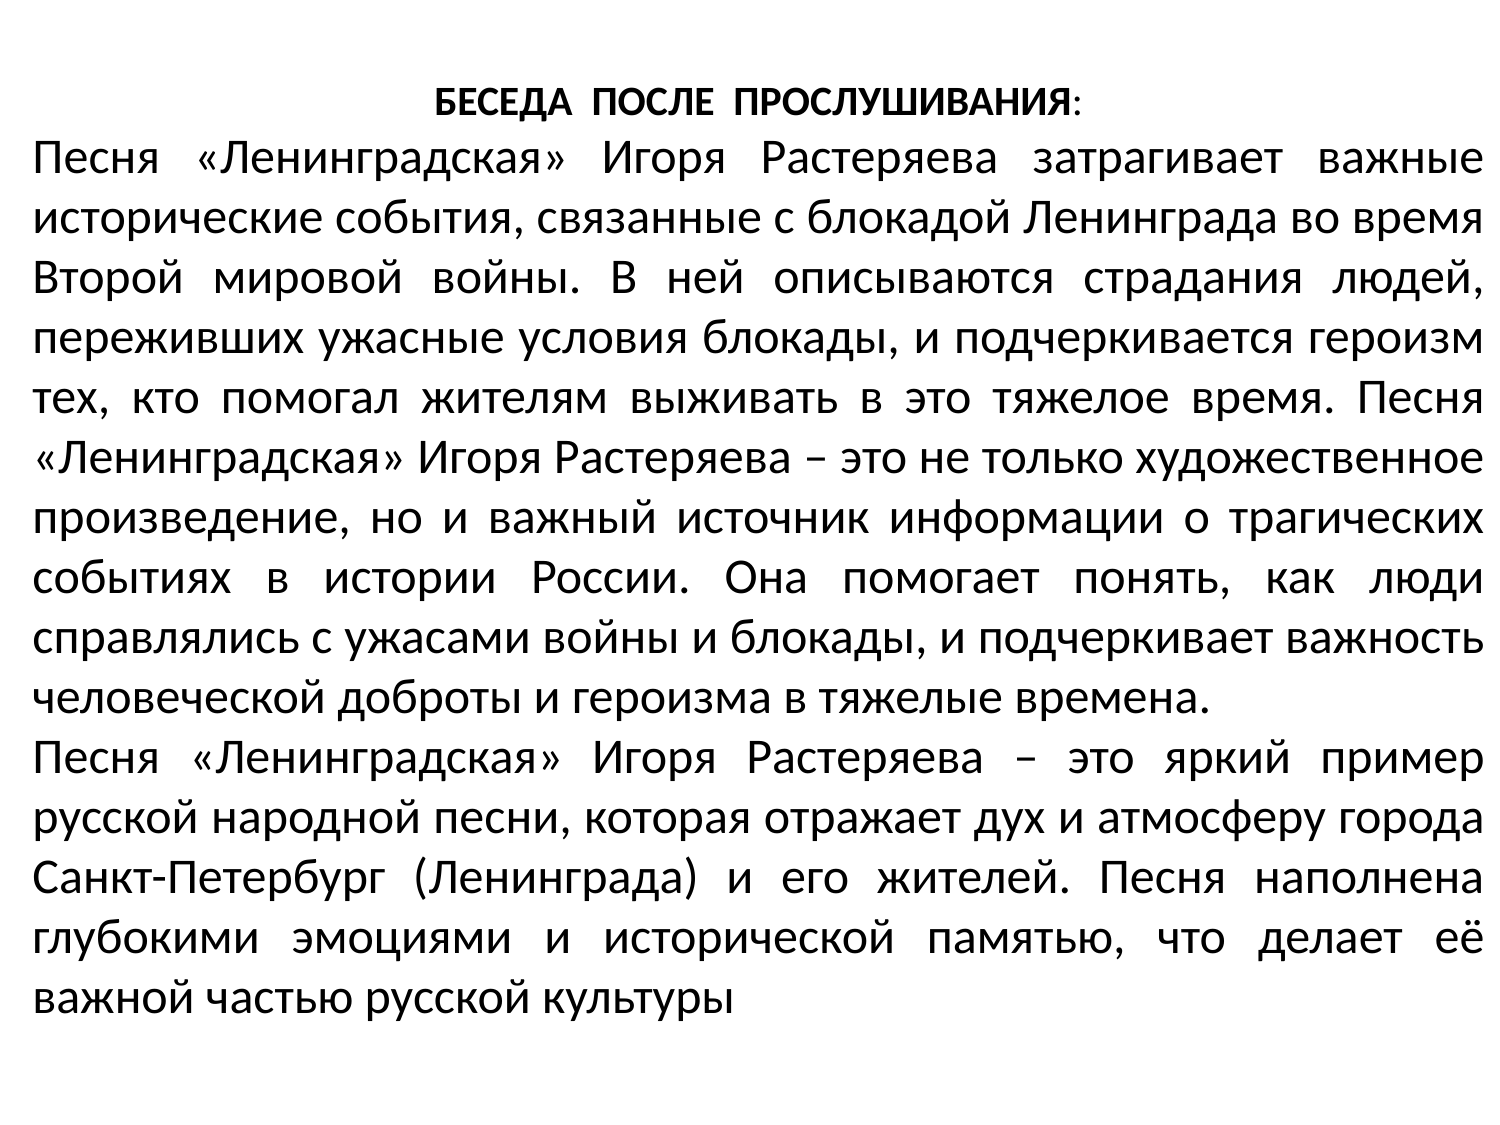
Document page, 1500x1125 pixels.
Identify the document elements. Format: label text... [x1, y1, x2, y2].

text_box БЕСЕДА ПОСЛЕ ПРОСЛУШИВАНИЯ: Песня «Ленинградская» Игоря Растеряева затрагивает важные исторические события, связанные с блокадой Ленинграда во время Второй мировой войны. В ней описываются страдания людей, переживших ужасные условия блокады, и подчеркивается героизм тех, кто помогал жителям выживать в это тяжелое время. Песня «Ленинградская» Игоря Растеряева – это не только художественное произведение, но и важный источник информации о трагических событиях в истории России. Она помогает понять, как люди справлялись с ужасами войны и блокады, и подчеркивает важность человеческой доброты и героизма в тяжелые времена. Песня «Ленинградская» Игоря Растеряева – это яркий пример русской народной песни, которая отражает дух и атмосферу города Санкт-Петербург (Ленинграда) и его жителей. Песня наполнена глубокими эмоциями и исторической памятью, что делает её важной частью русской культуры [17, 66, 1500, 1032]
